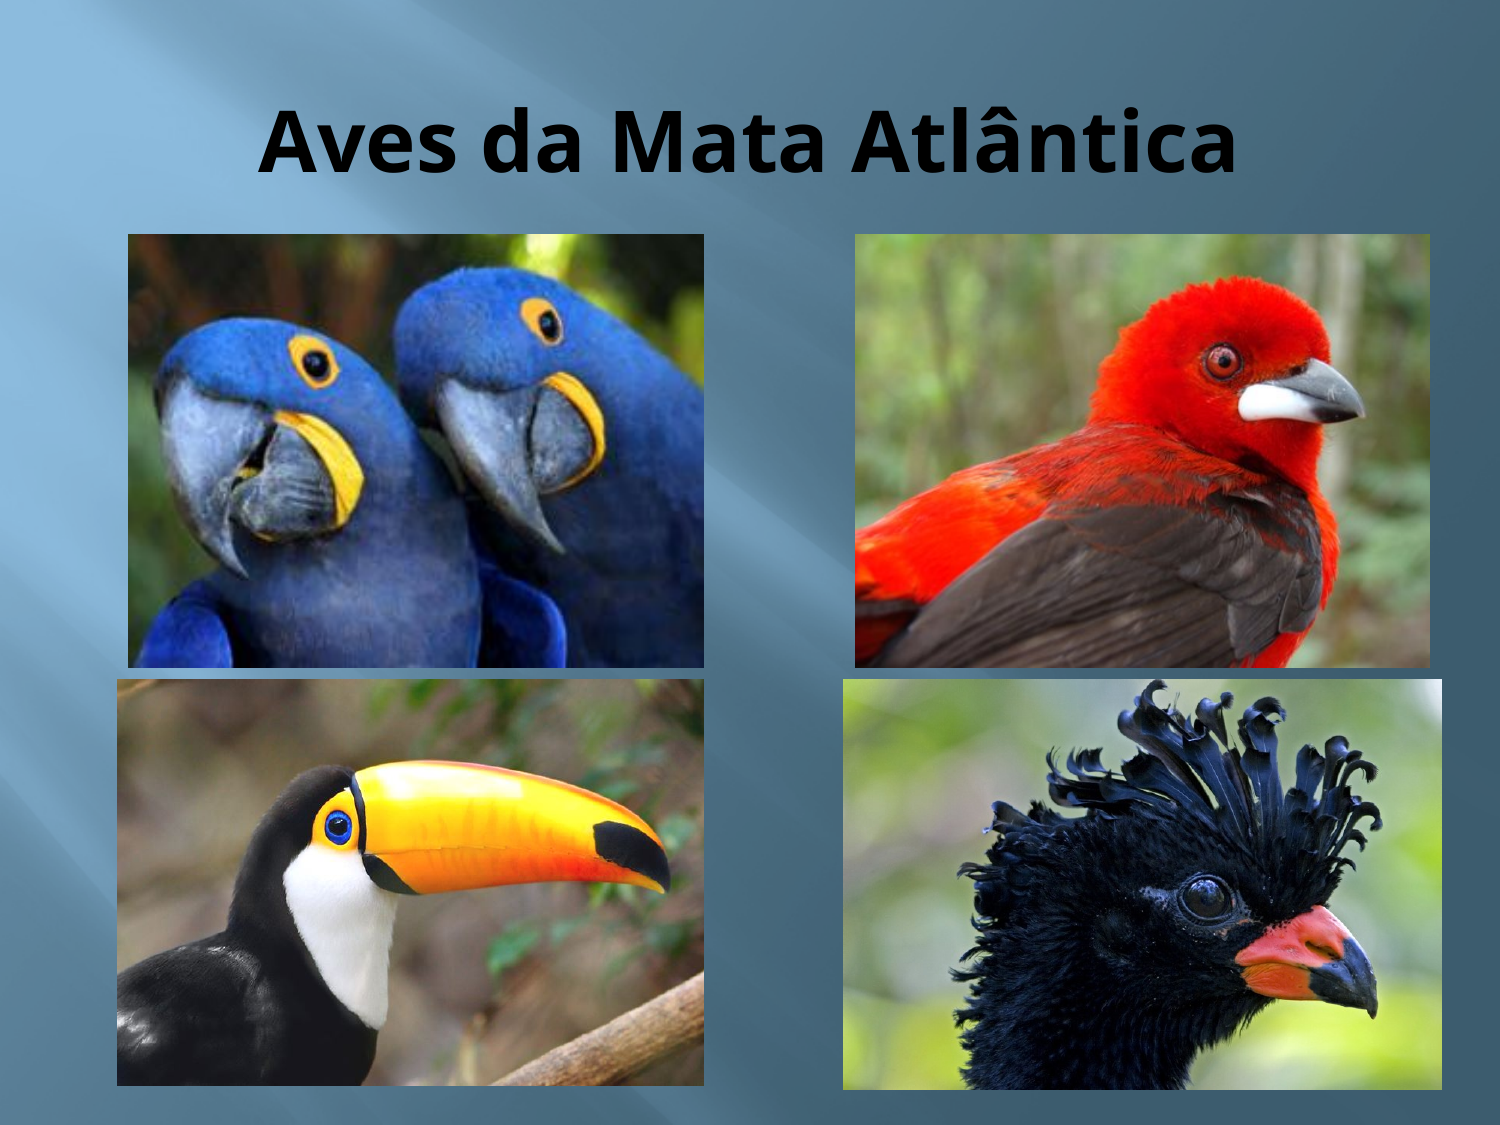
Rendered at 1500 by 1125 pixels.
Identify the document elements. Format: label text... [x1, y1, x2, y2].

picture [128, 234, 704, 669]
picture [855, 234, 1430, 669]
picture [116, 679, 704, 1087]
picture [843, 679, 1442, 1091]
title Aves da Mata Atlântica [75, 45, 1425, 233]
